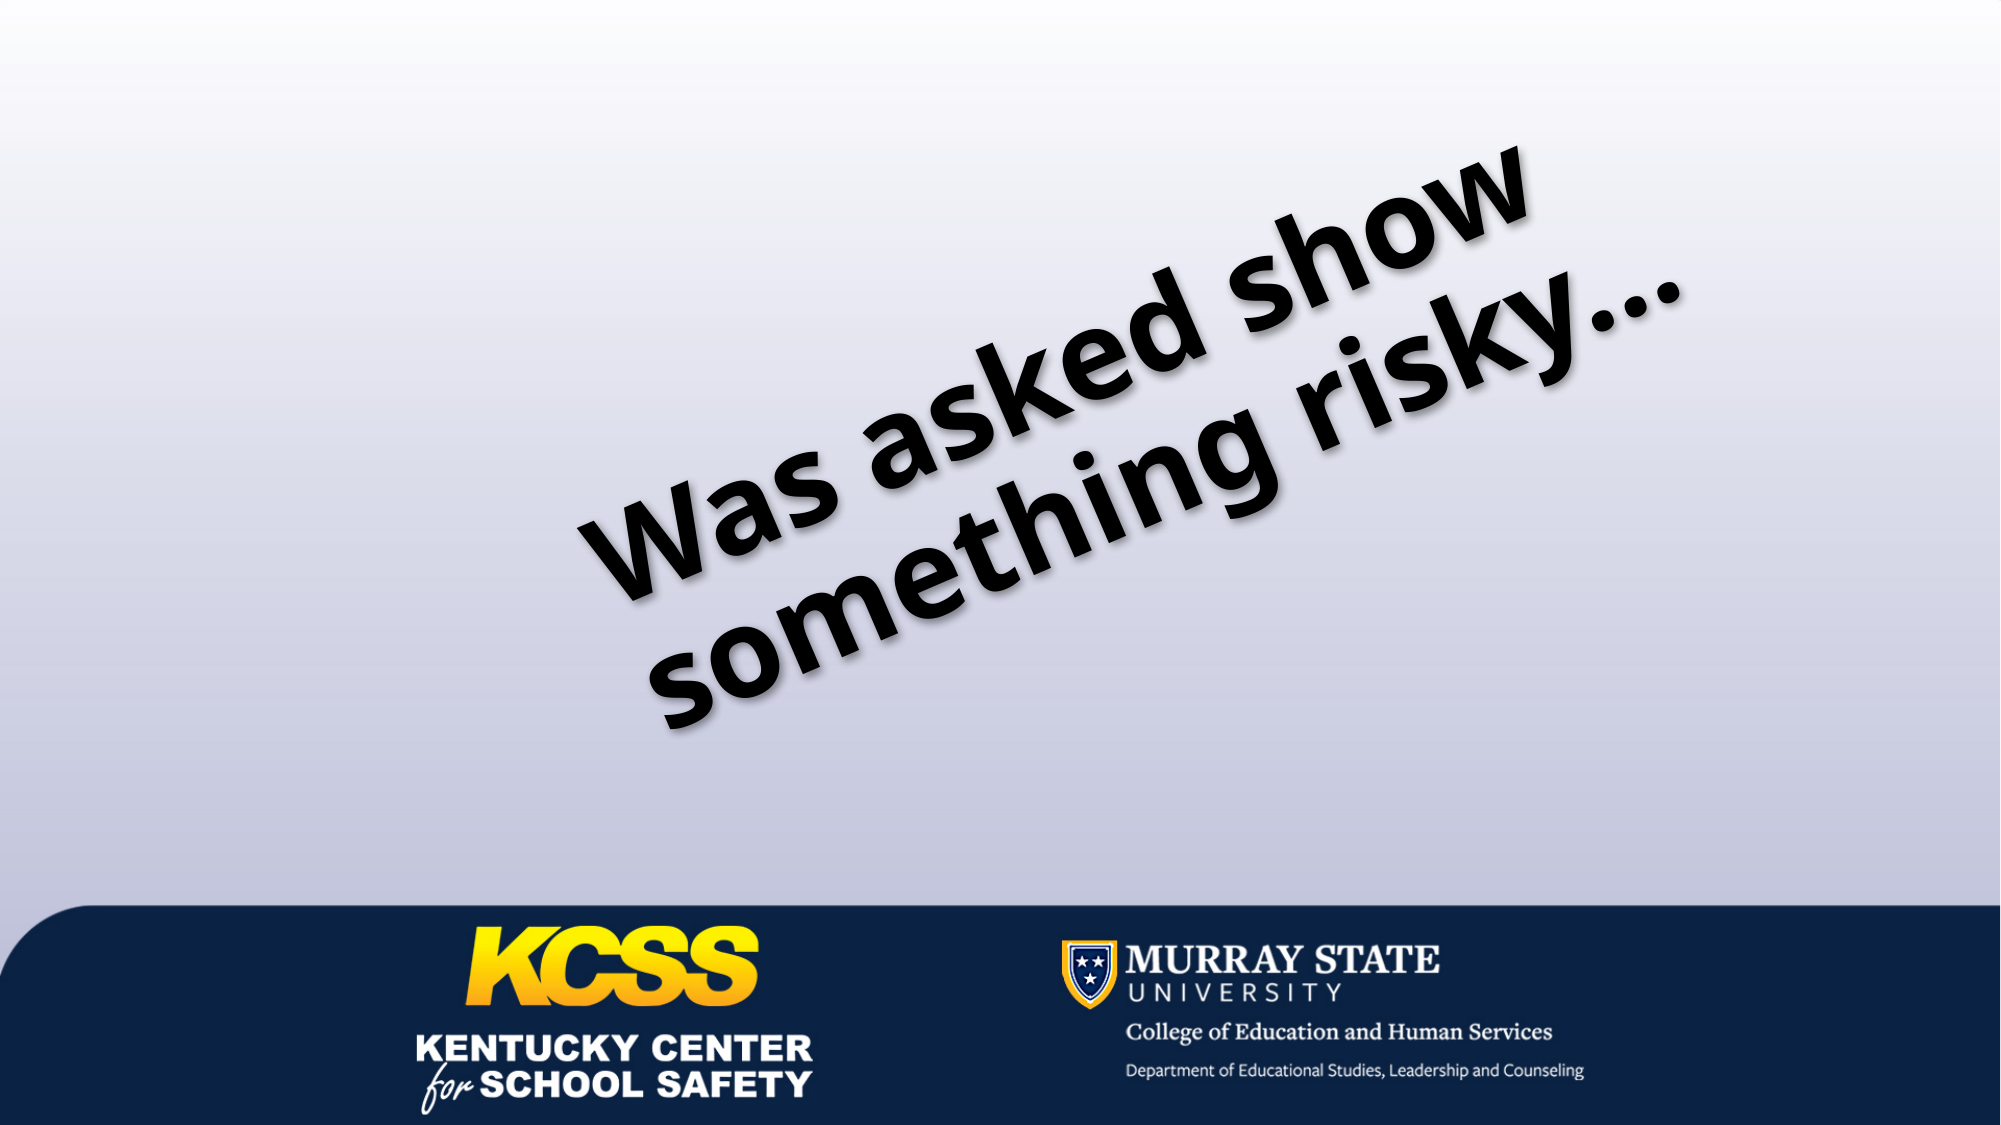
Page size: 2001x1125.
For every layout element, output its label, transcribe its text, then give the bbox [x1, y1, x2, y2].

picture [0, 0, 2001, 1125]
title Was asked show something risky… [542, 0, 1977, 740]
